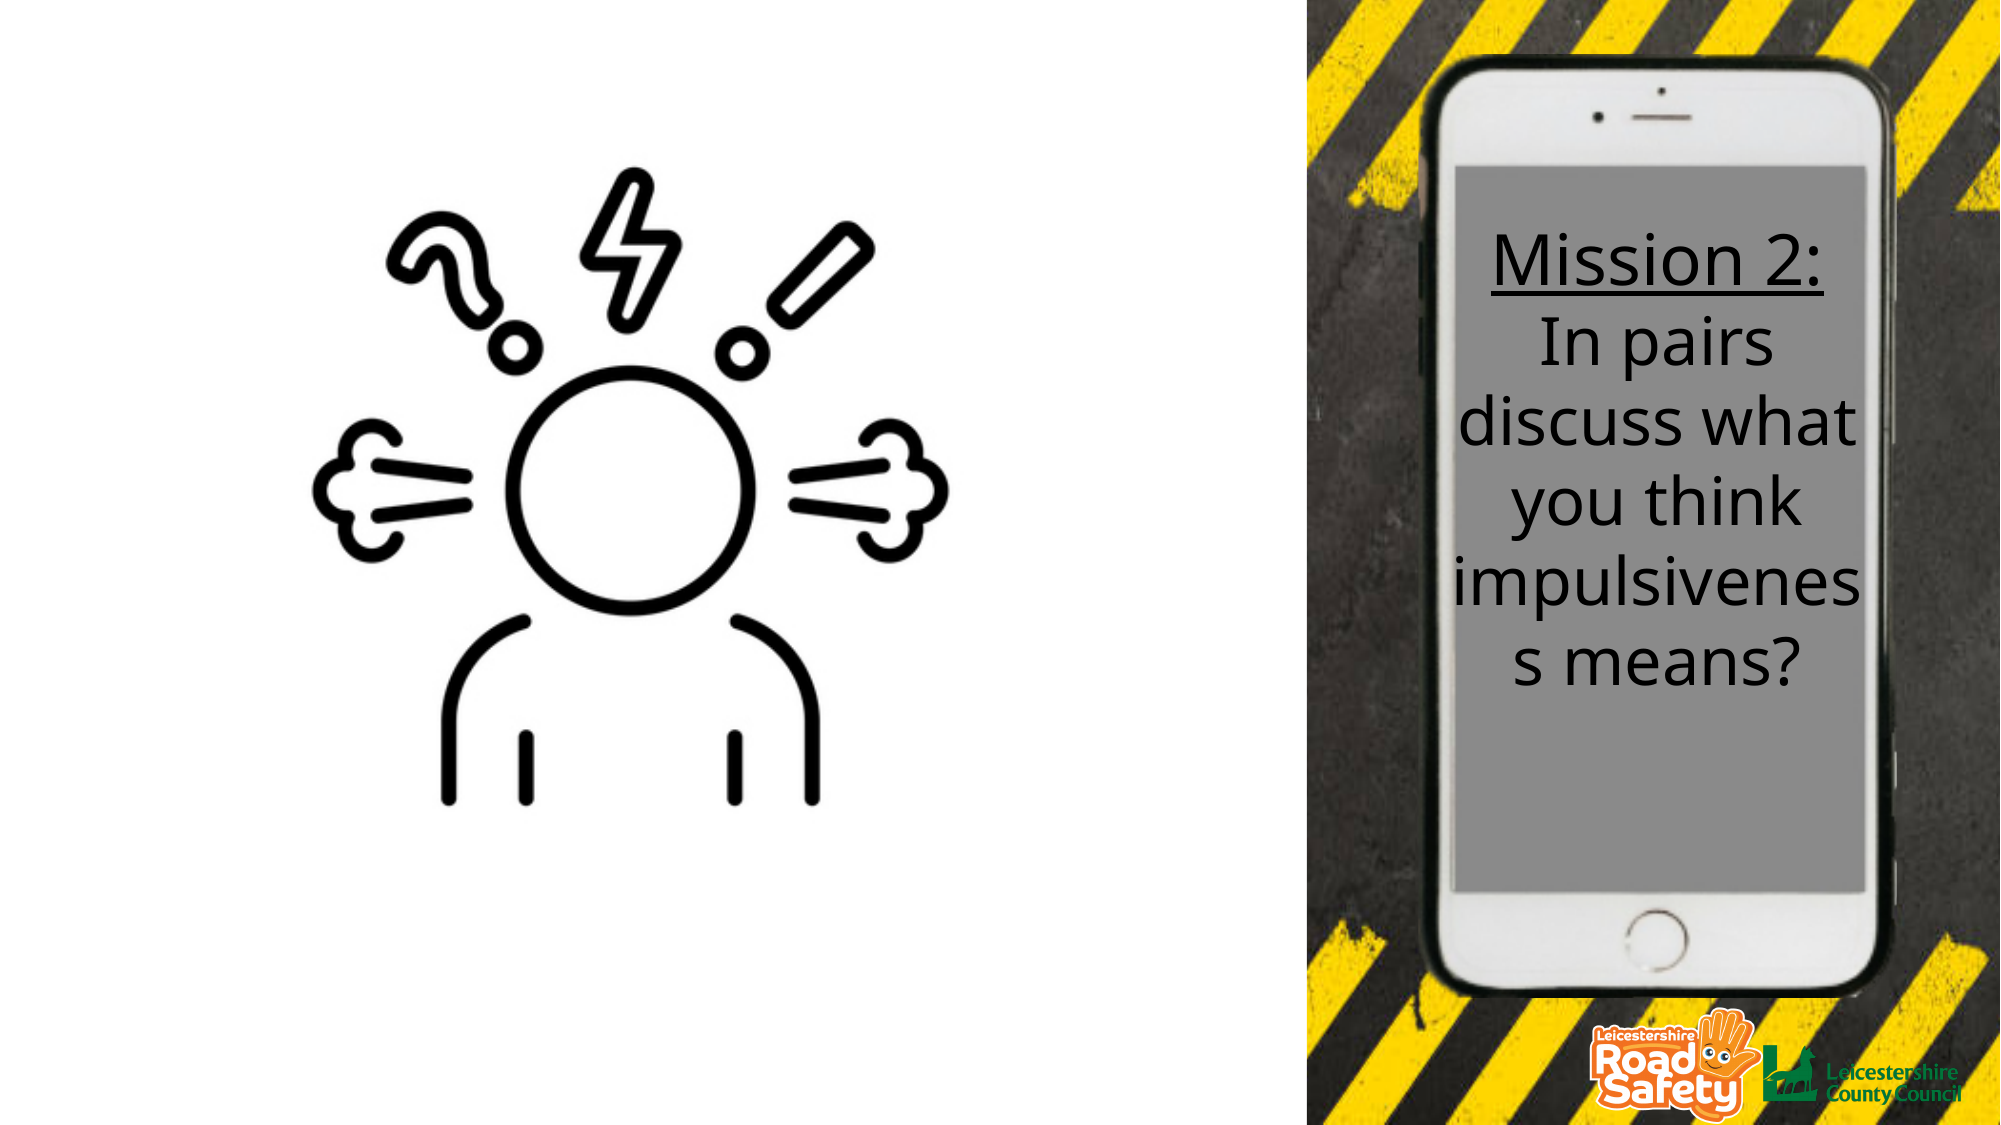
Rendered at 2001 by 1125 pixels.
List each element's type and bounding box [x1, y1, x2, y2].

picture [247, 152, 992, 892]
picture [1306, 0, 2000, 1125]
